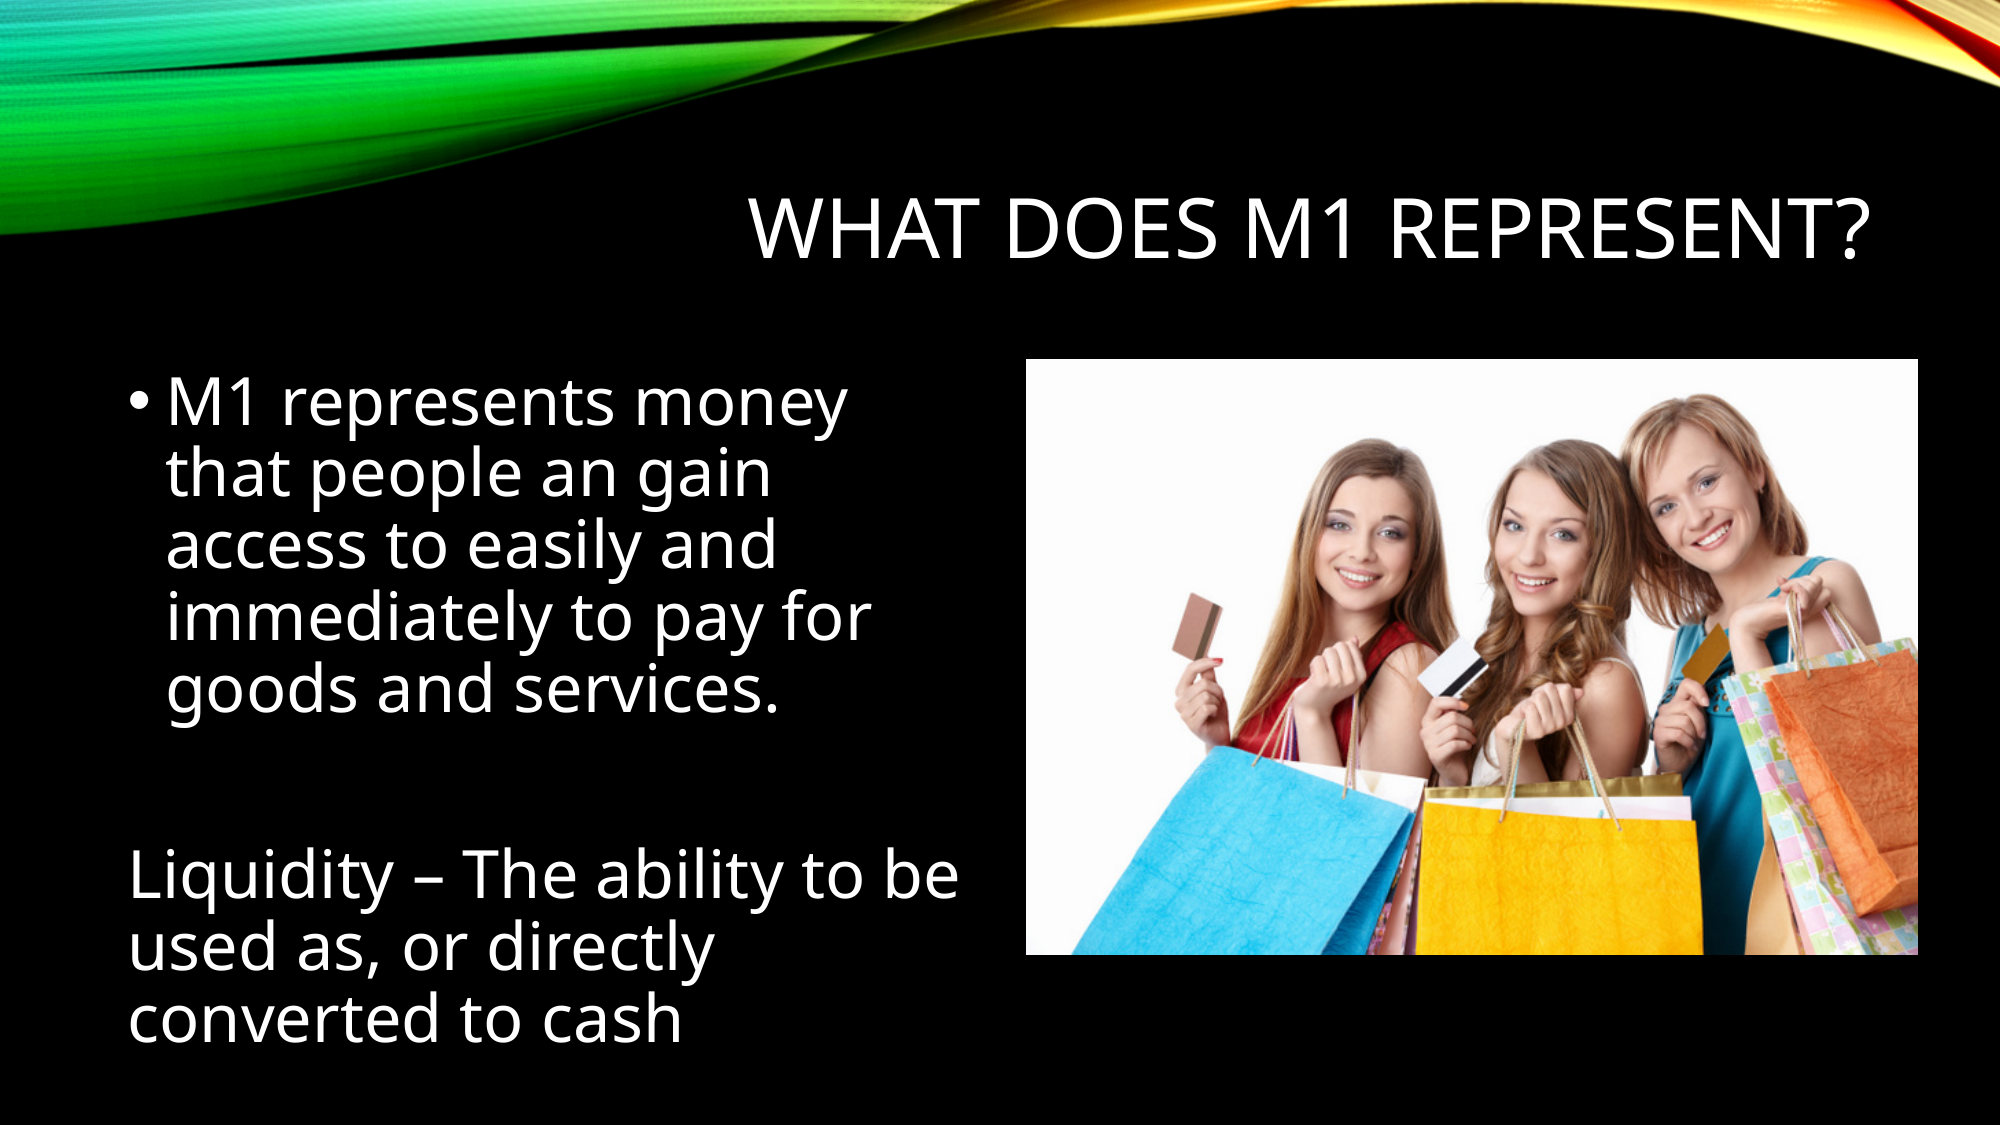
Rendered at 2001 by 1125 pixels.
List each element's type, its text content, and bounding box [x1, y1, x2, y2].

picture [0, 0, 2000, 237]
picture [1025, 359, 1918, 956]
title What does M1 represent? [474, 125, 1888, 338]
list M1 represents money that people an gain access to easily and immediately to pay for goods and services. Liquidity – The ability to be used as, or directly converted to cash [112, 360, 988, 1021]
